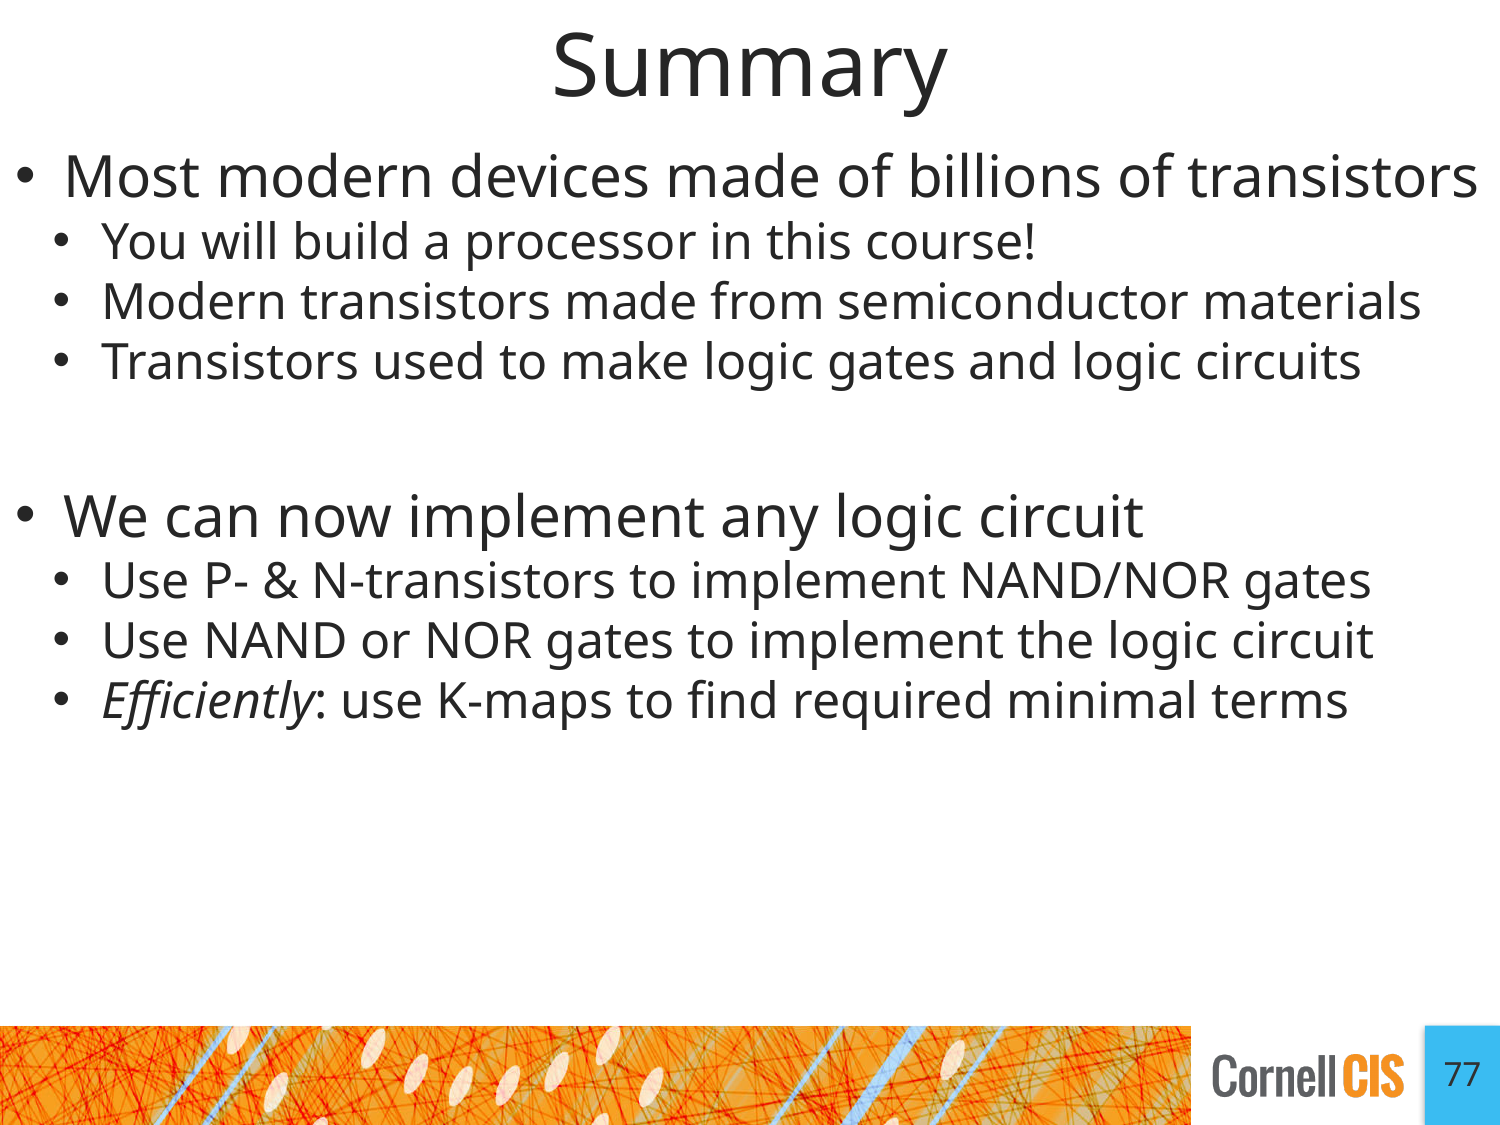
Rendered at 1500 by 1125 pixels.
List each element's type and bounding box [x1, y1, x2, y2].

slide_number [1425, 1026, 1500, 1125]
list [0, 131, 1500, 1026]
picture [1200, 1038, 1416, 1113]
picture [0, 1026, 1191, 1125]
title [0, 0, 1500, 122]
